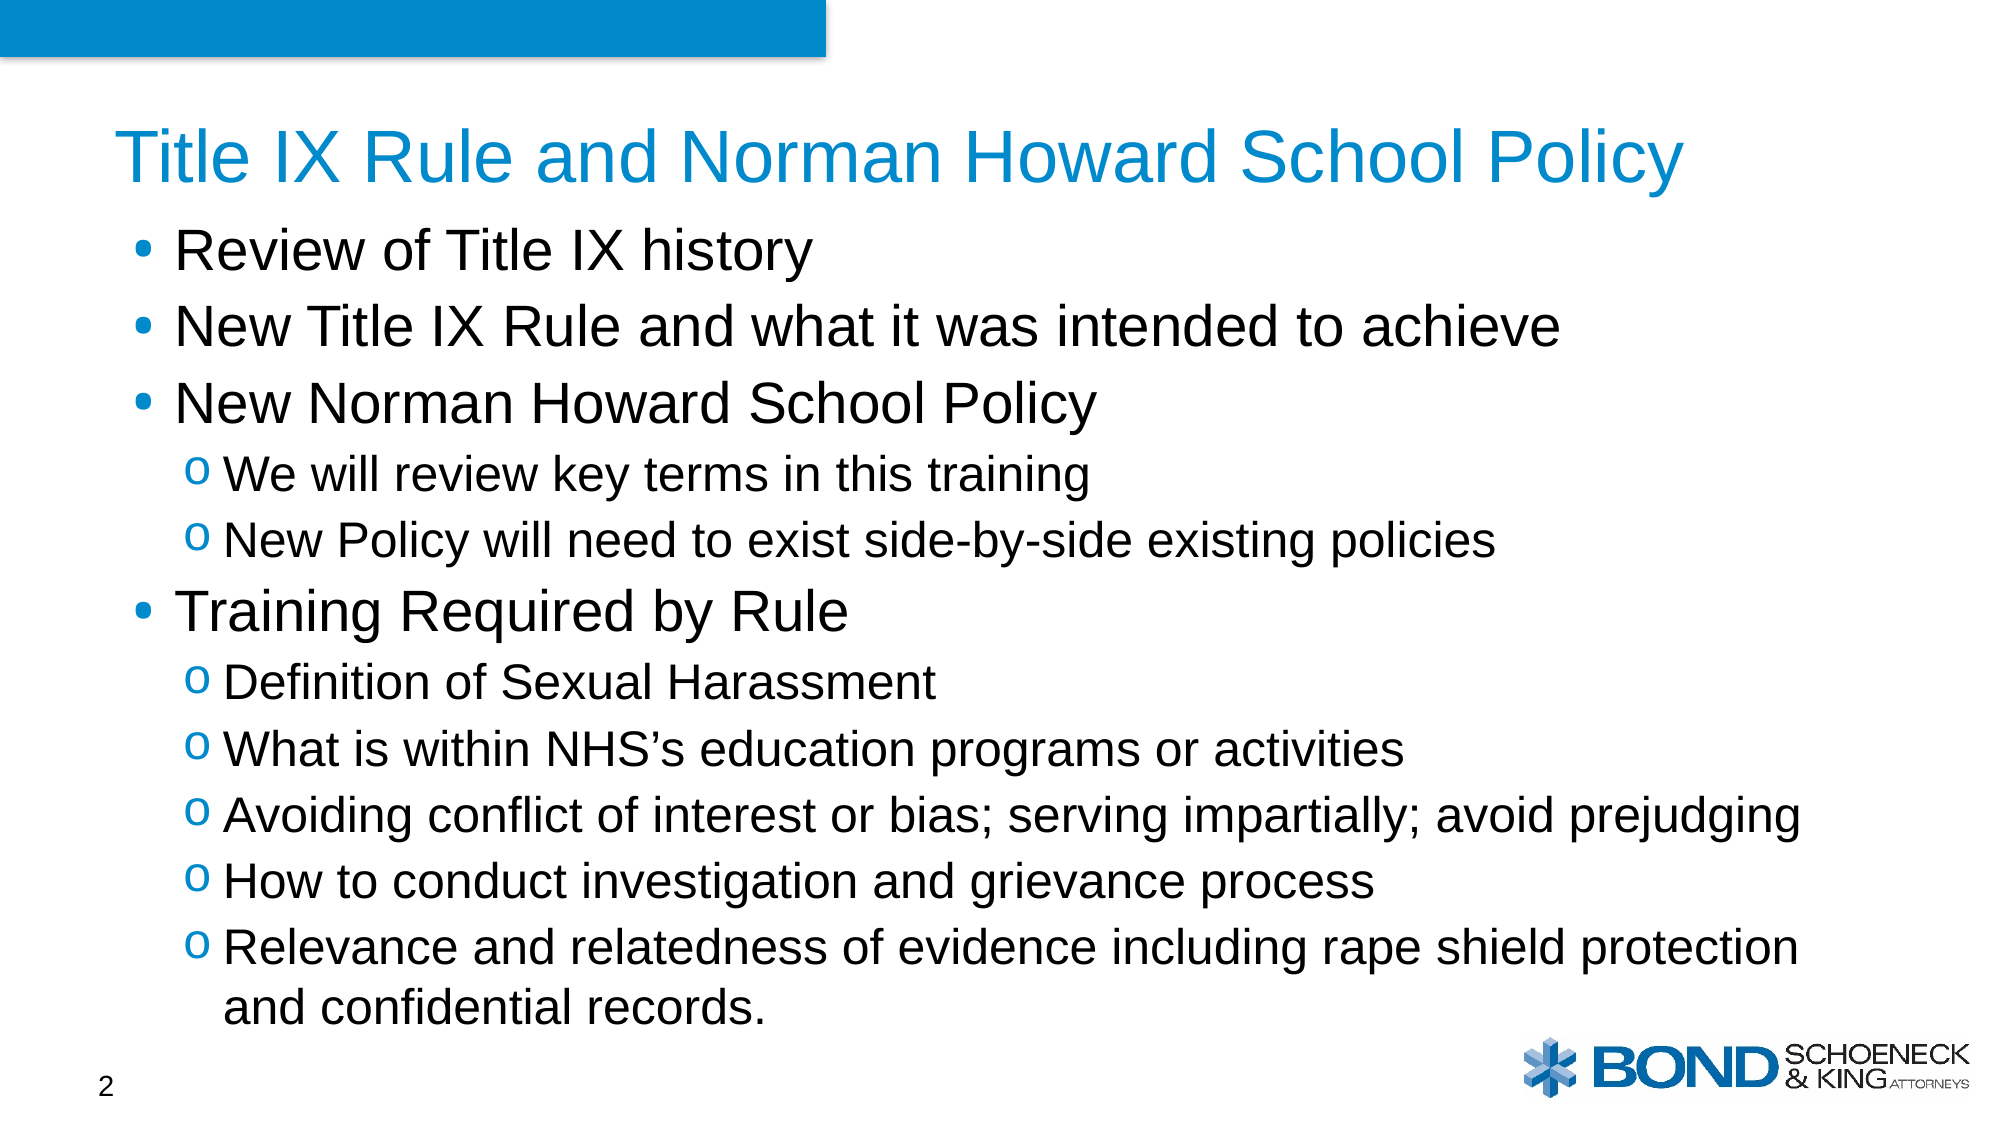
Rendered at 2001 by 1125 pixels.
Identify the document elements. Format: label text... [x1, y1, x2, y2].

list Review of Title IX history New Title IX Rule and what it was intended to achieve New Norman Howard School Policy We will review key terms in this training New Policy will need to exist side-by-side existing policies Training Required by Rule Definition of Sexual Harassment What is within NHS’s education programs or activities Avoiding conflict of interest or bias; serving impartially; avoid prejudging How to conduct investigation and grievance process Relevance and relatedness of evidence including rape shield protection and confidential records. [99, 204, 1900, 1025]
picture [1524, 1037, 1970, 1098]
title Title IX Rule and Norman Howard School Policy [99, 99, 1900, 204]
slide_number 2 [83, 1062, 250, 1111]
